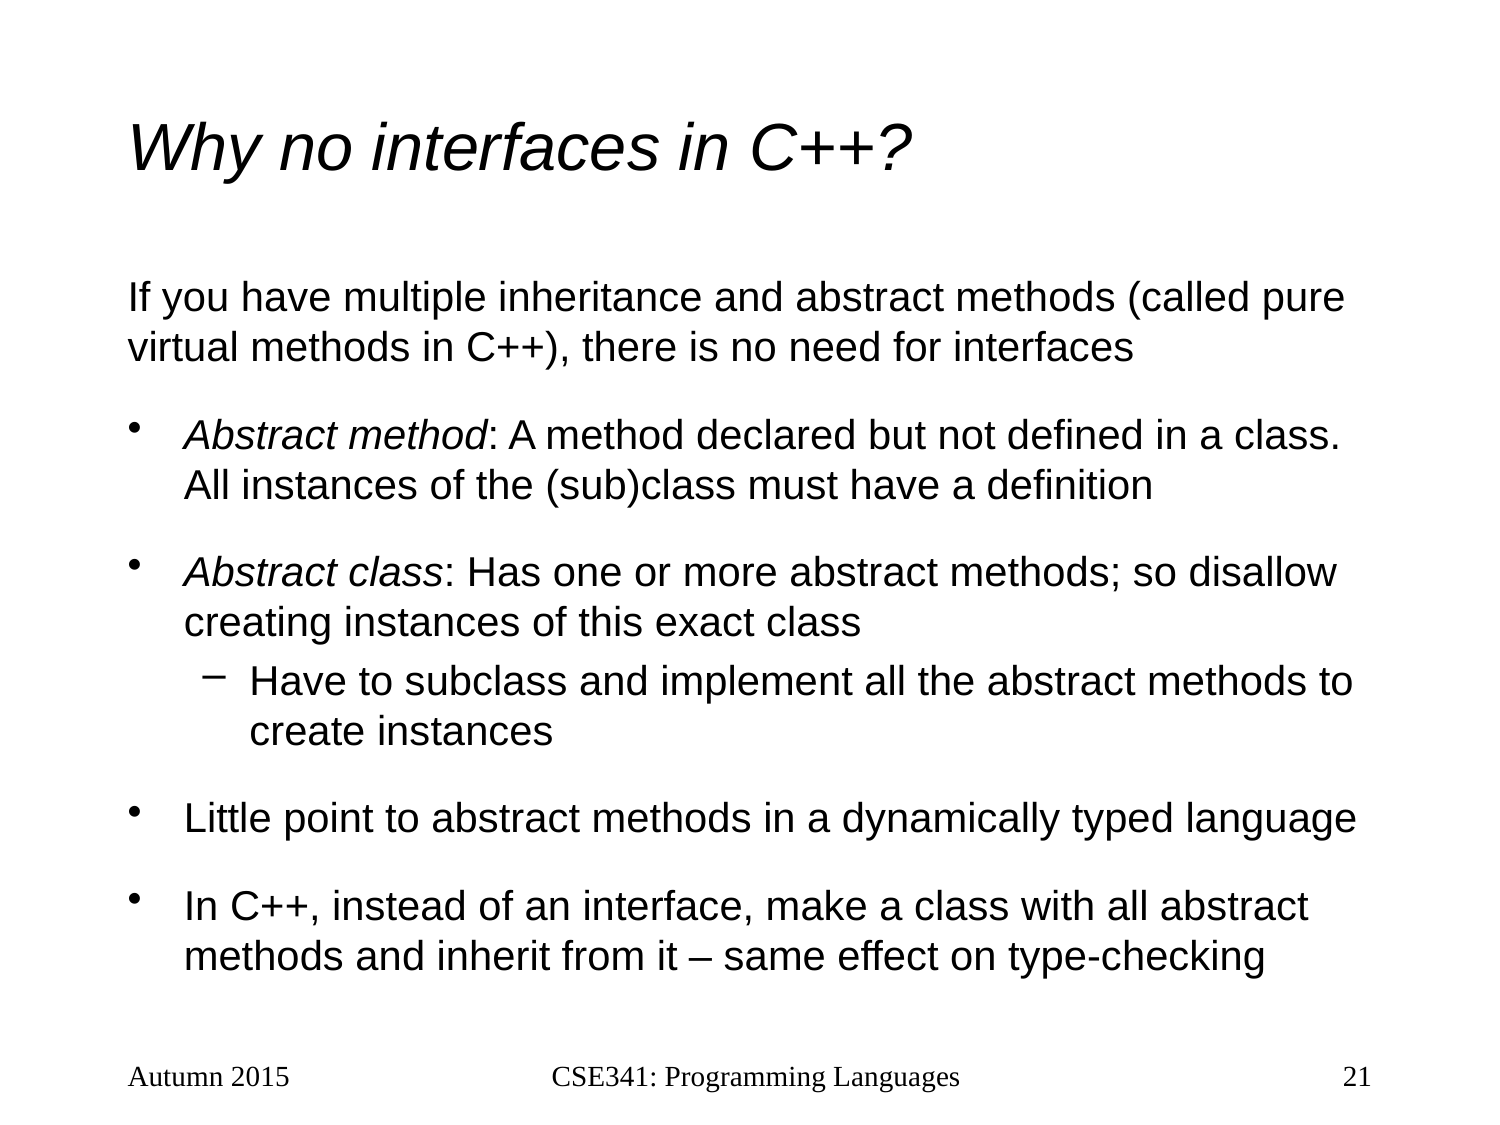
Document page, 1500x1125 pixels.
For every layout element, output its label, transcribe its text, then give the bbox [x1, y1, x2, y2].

footer CSE341: Programming Languages [474, 1049, 1038, 1125]
slide_number 21 [1074, 1049, 1388, 1125]
title Why no interfaces in C++? [112, 49, 1388, 238]
list If you have multiple inheritance and abstract methods (called pure virtual methods in C++), there is no need for interfaces Abstract method: A method declared but not defined in a class. All instances of the (sub)class must have a definition Abstract class: Has one or more abstract methods; so disallow creating instances of this exact class Have to subclass and implement all the abstract methods to create instances Little point to abstract methods in a dynamically typed language In C++, instead of an interface, make a class with all abstract methods and inherit from it – same effect on type-checking [112, 262, 1388, 1001]
slide_number Autumn 2015 [112, 1049, 426, 1125]
